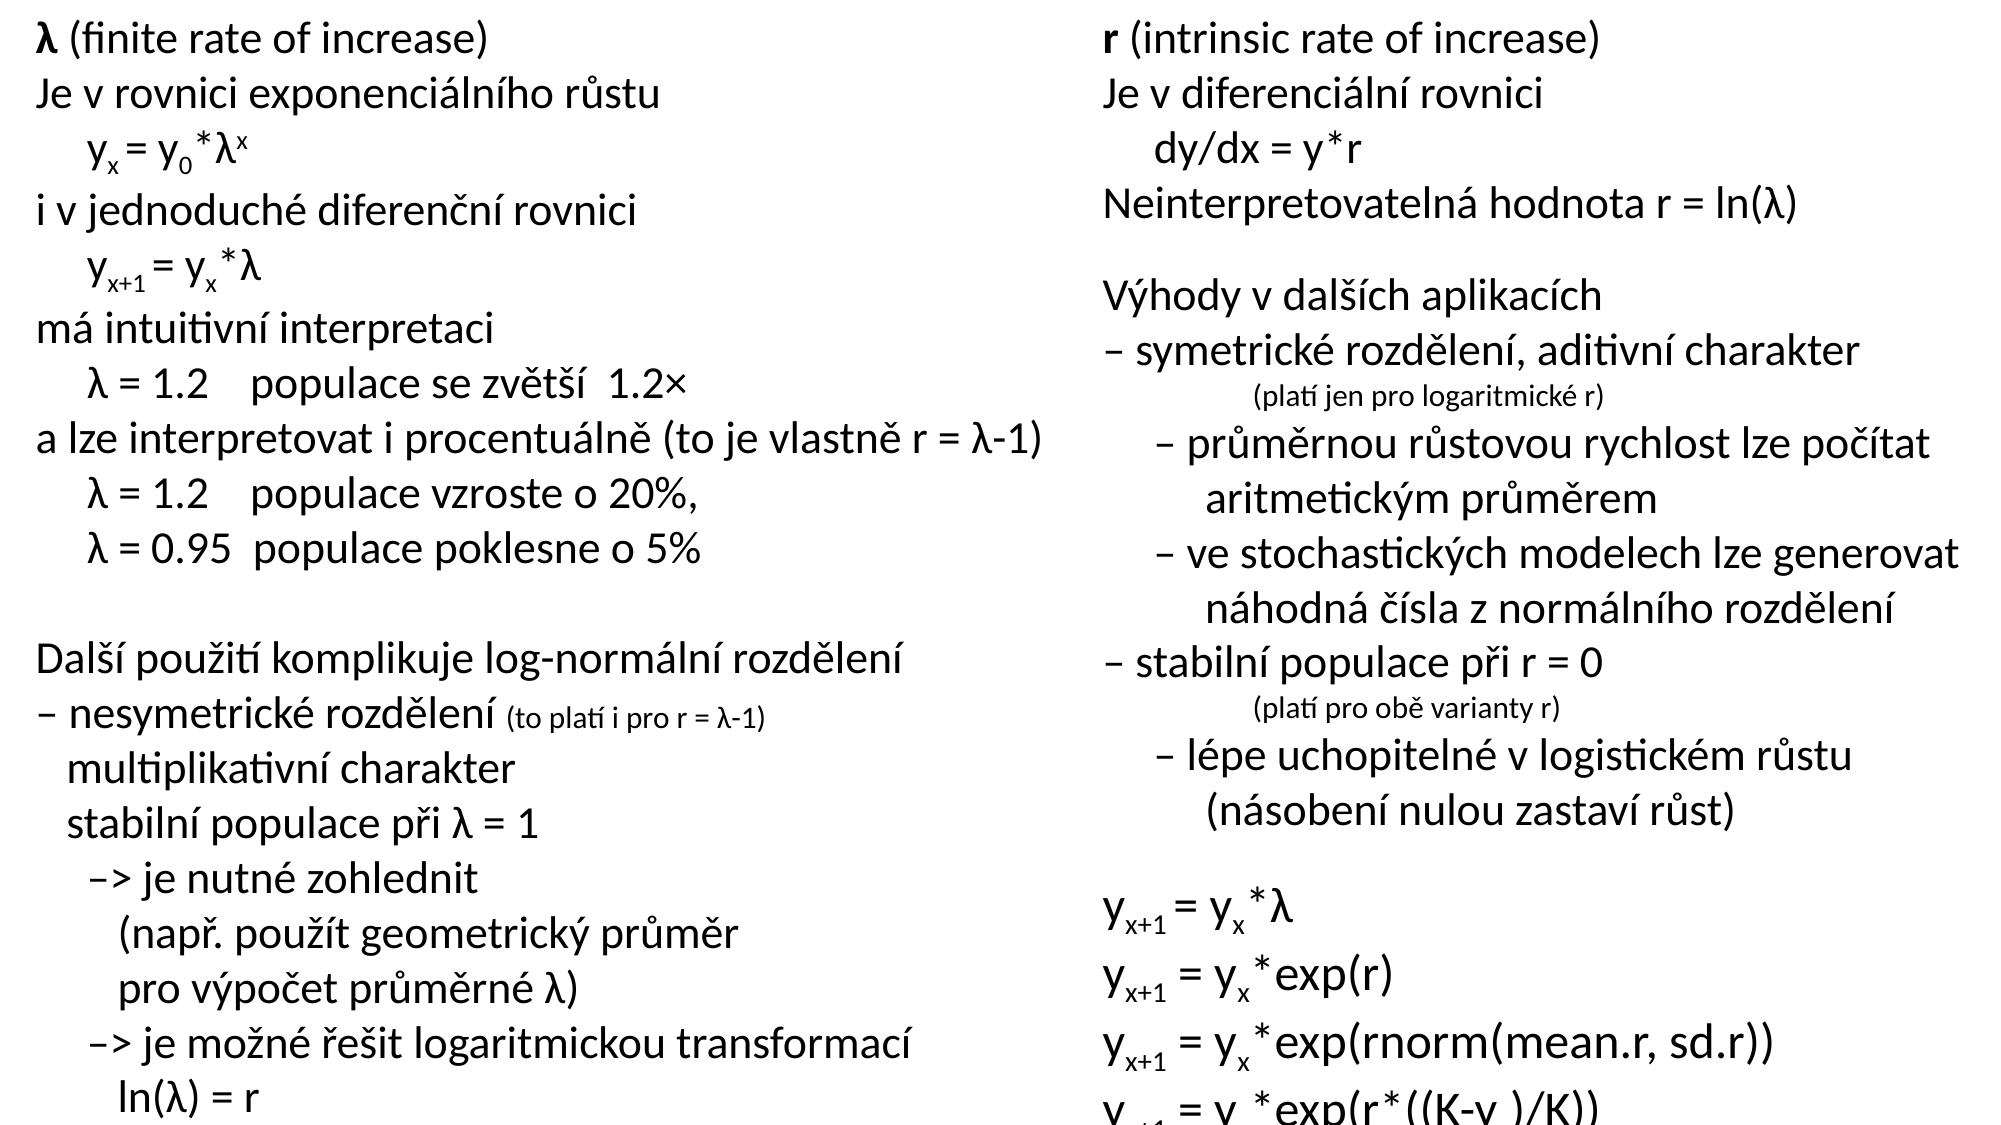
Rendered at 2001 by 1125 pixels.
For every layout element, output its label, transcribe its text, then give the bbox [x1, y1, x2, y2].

text_box r (intrinsic rate of increase) Je v diferenciální rovnici dy/dx = y*r Neinterpretovatelná hodnota r = ln(λ) Výhody v dalších aplikacích – symetrické rozdělení, aditivní charakter (platí jen pro logaritmické r) – průměrnou růstovou rychlost lze počítat aritmetickým průměrem – ve stochastických modelech lze generovat náhodná čísla z normálního rozdělení – stabilní populace při r = 0 (platí pro obě varianty r) – lépe uchopitelné v logistickém růstu (násobení nulou zastaví růst) yx+1 = yx*λ yx+1 = yx*exp(r) yx+1 = yx*exp(rnorm(mean.r, sd.r)) yx+1 = yx*exp(r*((K-yx)/K)) [1087, 0, 2000, 1125]
text_box λ (finite rate of increase) Je v rovnici exponenciálního růstu yx = y0*λx i v jednoduché diferenční rovnici yx+1 = yx*λ má intuitivní interpretaci λ = 1.2 populace se zvětší 1.2× a lze interpretovat i procentuálně (to je vlastně r = λ-1) λ = 1.2 populace vzroste o 20%, λ = 0.95 populace poklesne o 5% Další použití komplikuje log-normální rozdělení – nesymetrické rozdělení (to platí i pro r = λ-1) multiplikativní charakter stabilní populace při λ = 1 –> je nutné zohlednit (např. použít geometrický průměr pro výpočet průměrné λ) –> je možné řešit logaritmickou transformací ln(λ) = r [20, 0, 1066, 1125]
